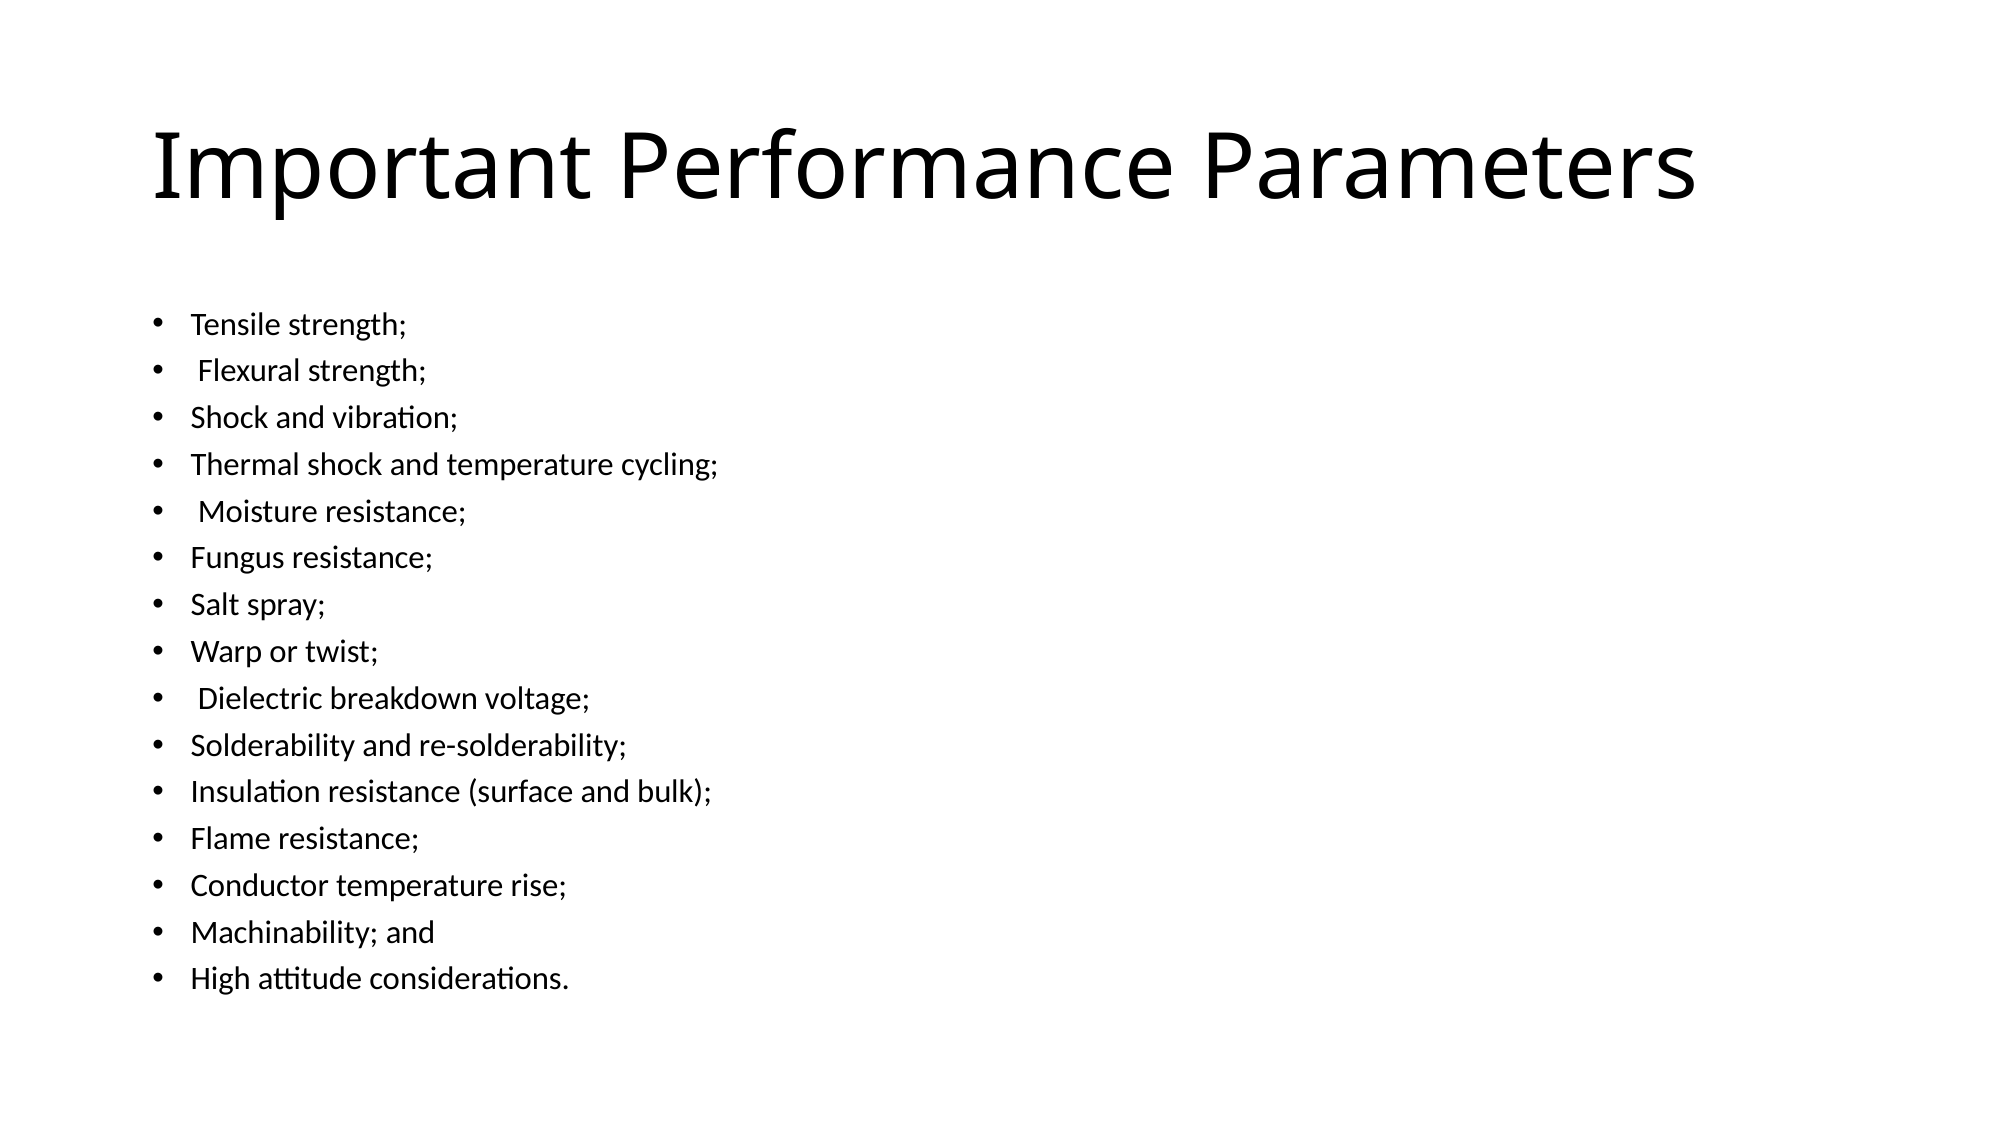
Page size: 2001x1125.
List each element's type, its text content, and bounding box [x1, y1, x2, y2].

list Tensile strength; Flexural strength; Shock and vibration; Thermal shock and temperature cycling; Moisture resistance; Fungus resistance; Salt spray; Warp or twist; Dielectric breakdown voltage; Solderability and re-solderability; Insulation resistance (surface and bulk); Flame resistance; Conductor temperature rise; Machinability; and High attitude considerations. [137, 299, 1863, 1014]
title Important Performance Parameters [137, 59, 1863, 278]
